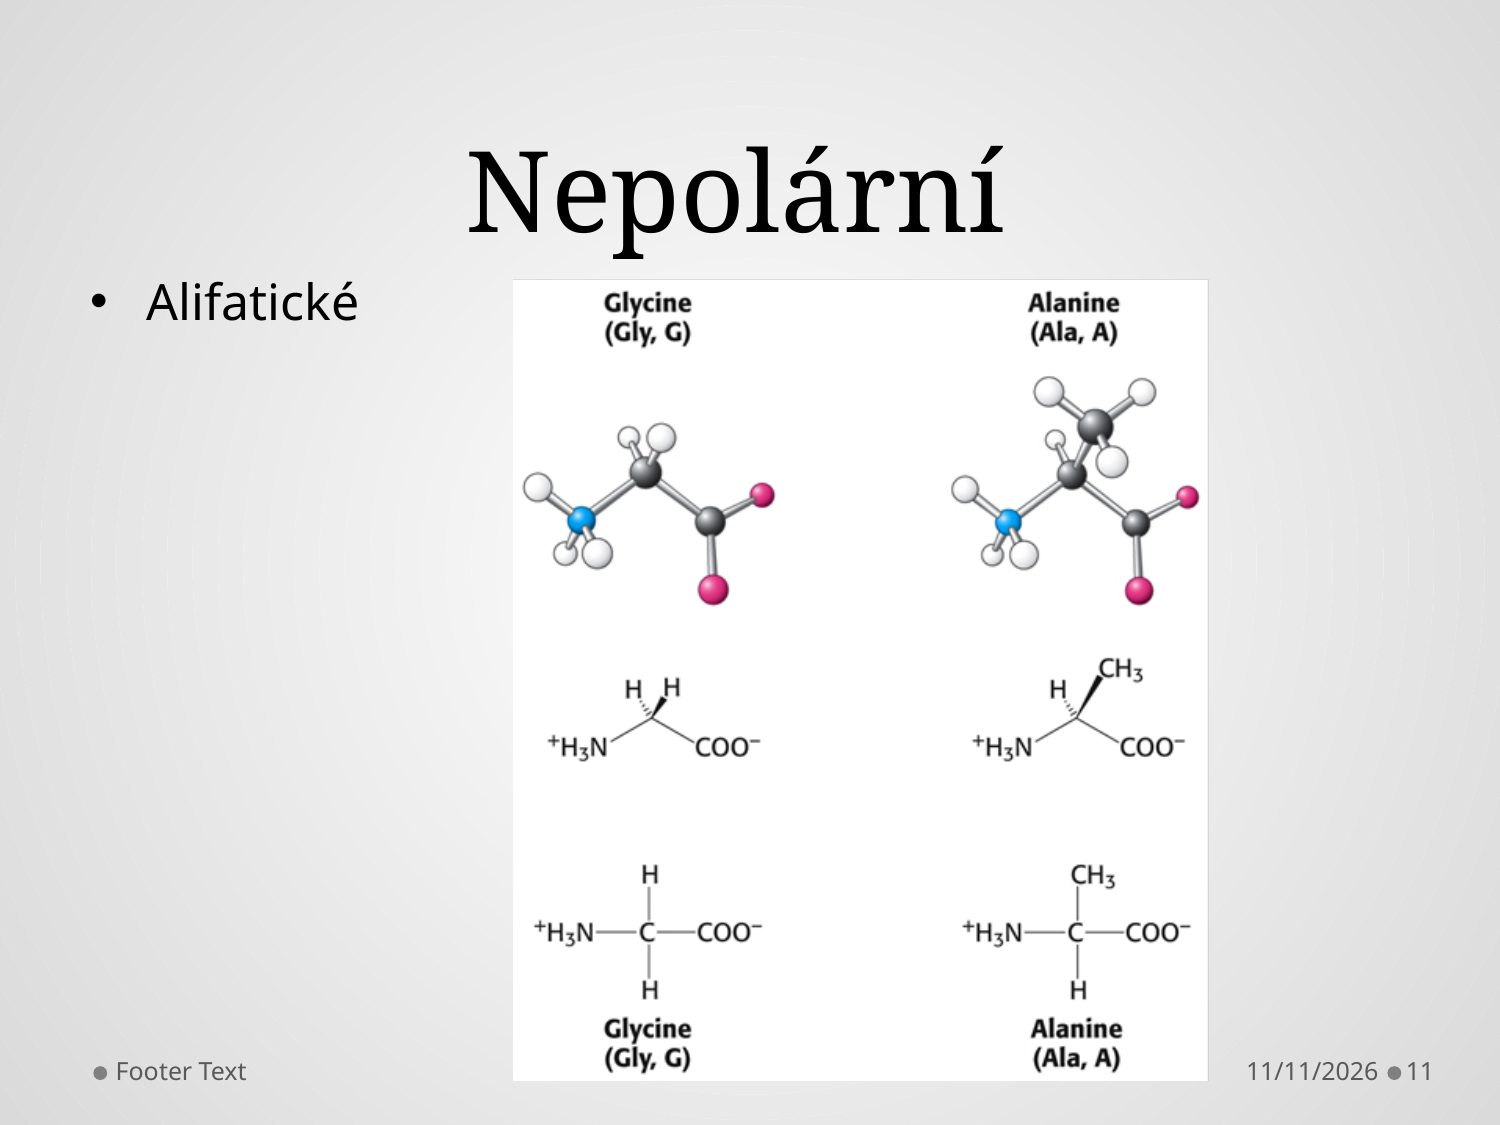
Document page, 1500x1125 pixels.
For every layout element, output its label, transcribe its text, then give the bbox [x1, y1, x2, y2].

list Alifatické [75, 262, 1425, 1005]
slide_number 11 [1401, 1042, 1494, 1103]
title Nepolární [75, 0, 1425, 262]
picture [513, 278, 1210, 1081]
footer Footer Text [108, 1042, 576, 1103]
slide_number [1043, 1042, 1386, 1103]
